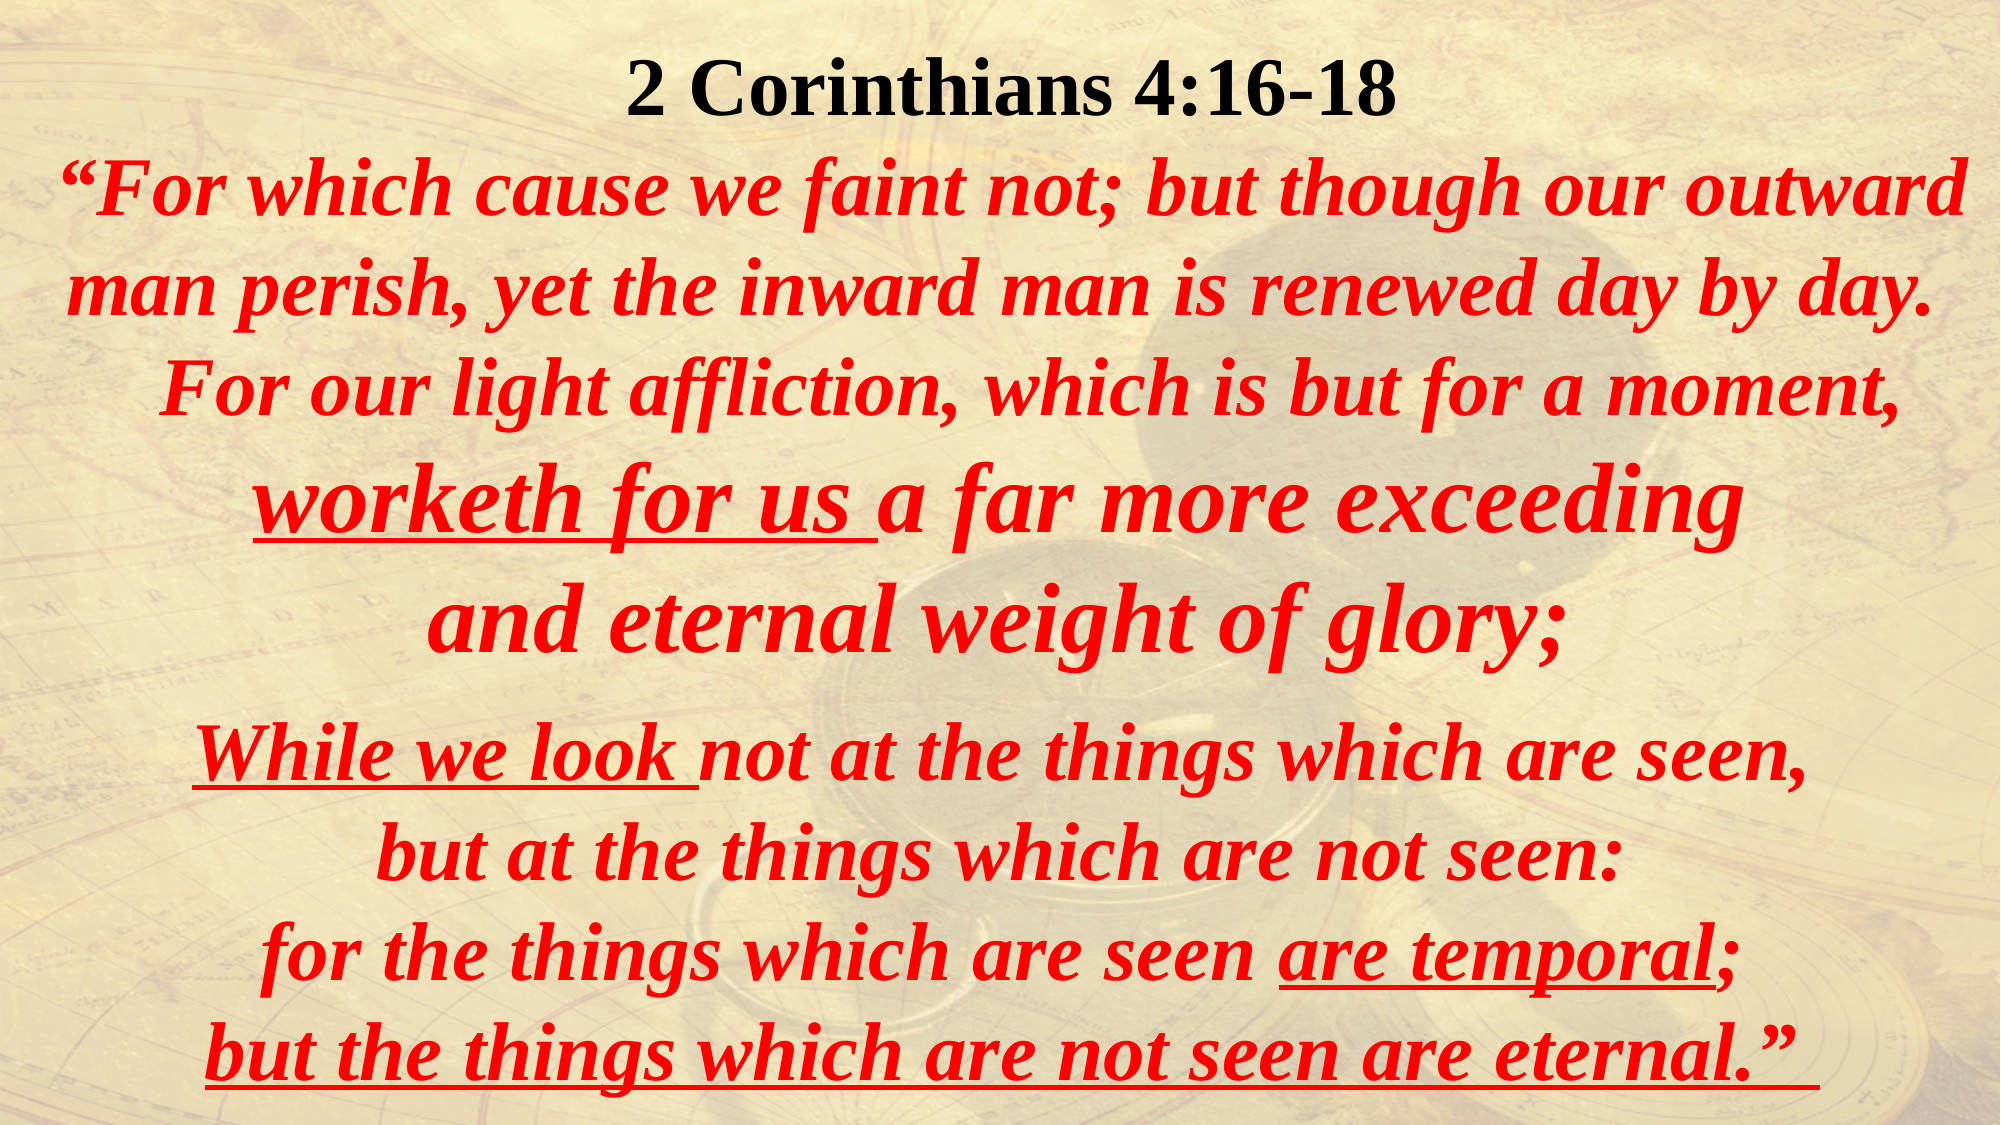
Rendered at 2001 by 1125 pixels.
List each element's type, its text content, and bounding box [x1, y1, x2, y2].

text_box 2 Corinthians 4:16-18 “For which cause we faint not; but though our outward man perish, yet the inward man is renewed day by day. For our light affliction, which is but for a moment, worketh for us a far more exceeding and eternal weight of glory; While we look not at the things which are seen, but at the things which are not seen: for the things which are seen are temporal; but the things which are not seen are eternal.” [12, 24, 2000, 1105]
